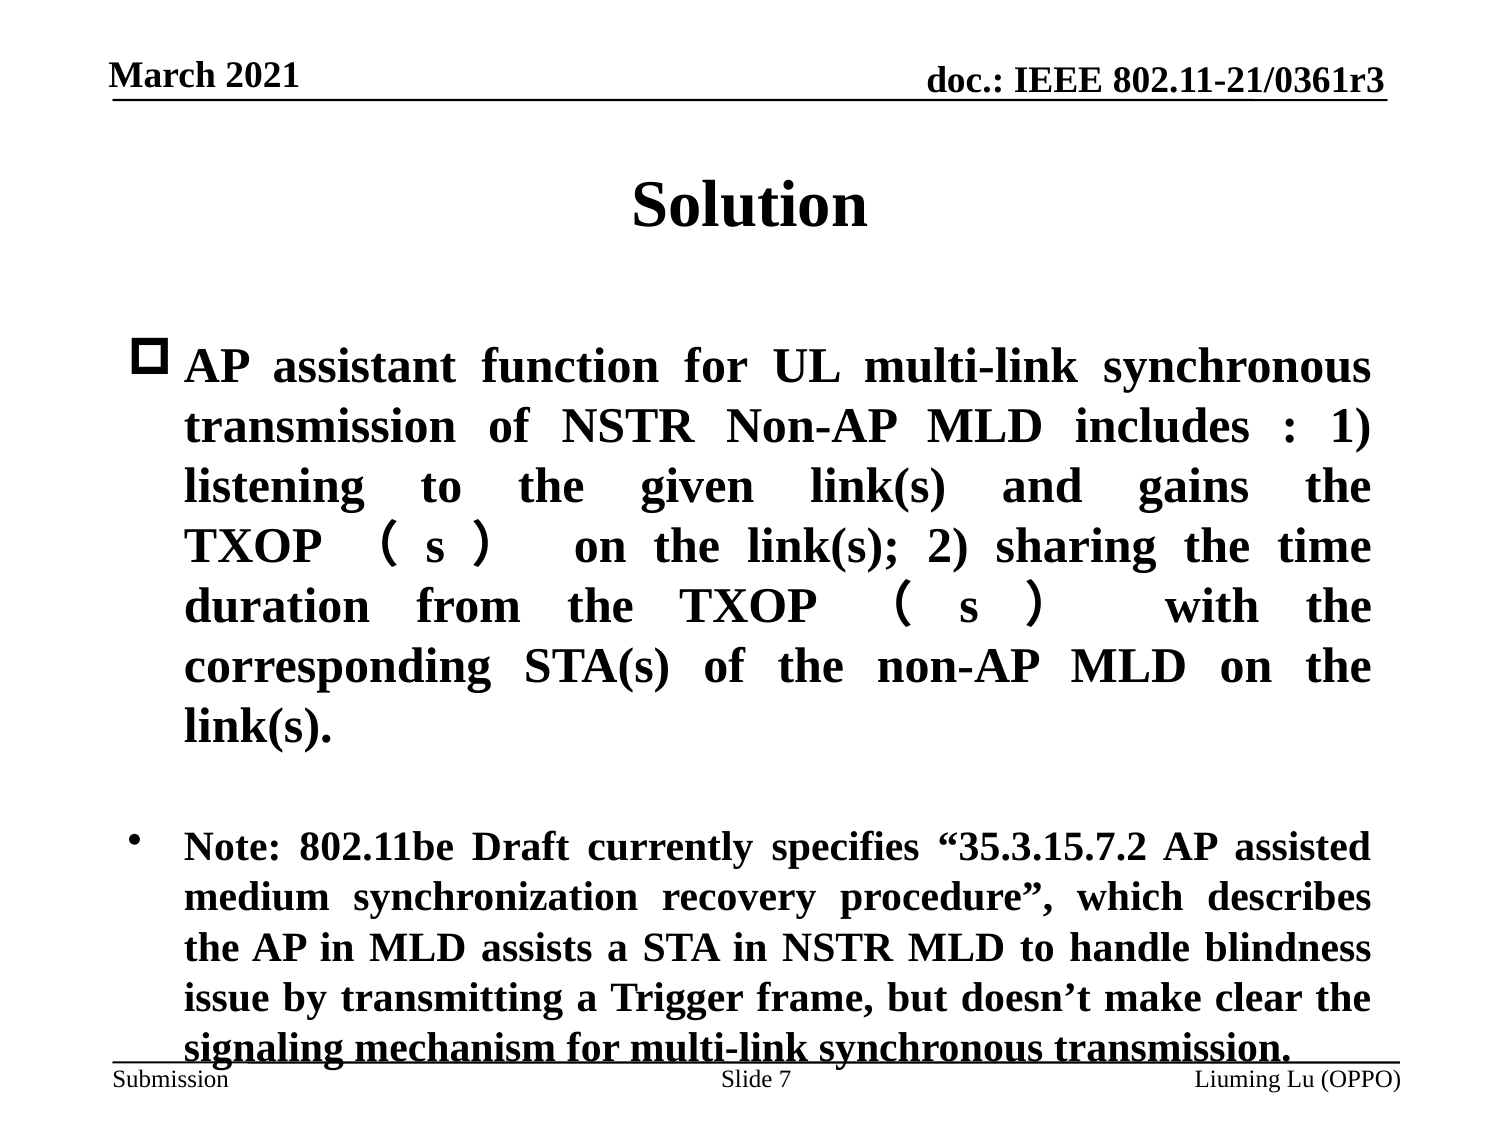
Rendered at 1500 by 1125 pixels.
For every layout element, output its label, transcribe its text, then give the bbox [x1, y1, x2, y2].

footer Liuming Lu (OPPO) [949, 1061, 1402, 1093]
list AP assistant function for UL multi-link synchronous transmission of NSTR Non-AP MLD includes : 1) listening to the given link(s) and gains the TXOP（s） on the link(s); 2) sharing the time duration from the TXOP（s） with the corresponding STA(s) of the non-AP MLD on the link(s). Note: 802.11be Draft currently specifies “35.3.15.7.2 AP assisted medium synchronization recovery procedure”, which describes the AP in MLD assists a STA in NSTR MLD to handle blindness issue by transmitting a Trigger frame, but doesn’t make clear the signaling mechanism for multi-link synchronous transmission. [112, 324, 1388, 1000]
slide_number Slide 7 [712, 1061, 800, 1093]
title Solution [112, 112, 1388, 288]
